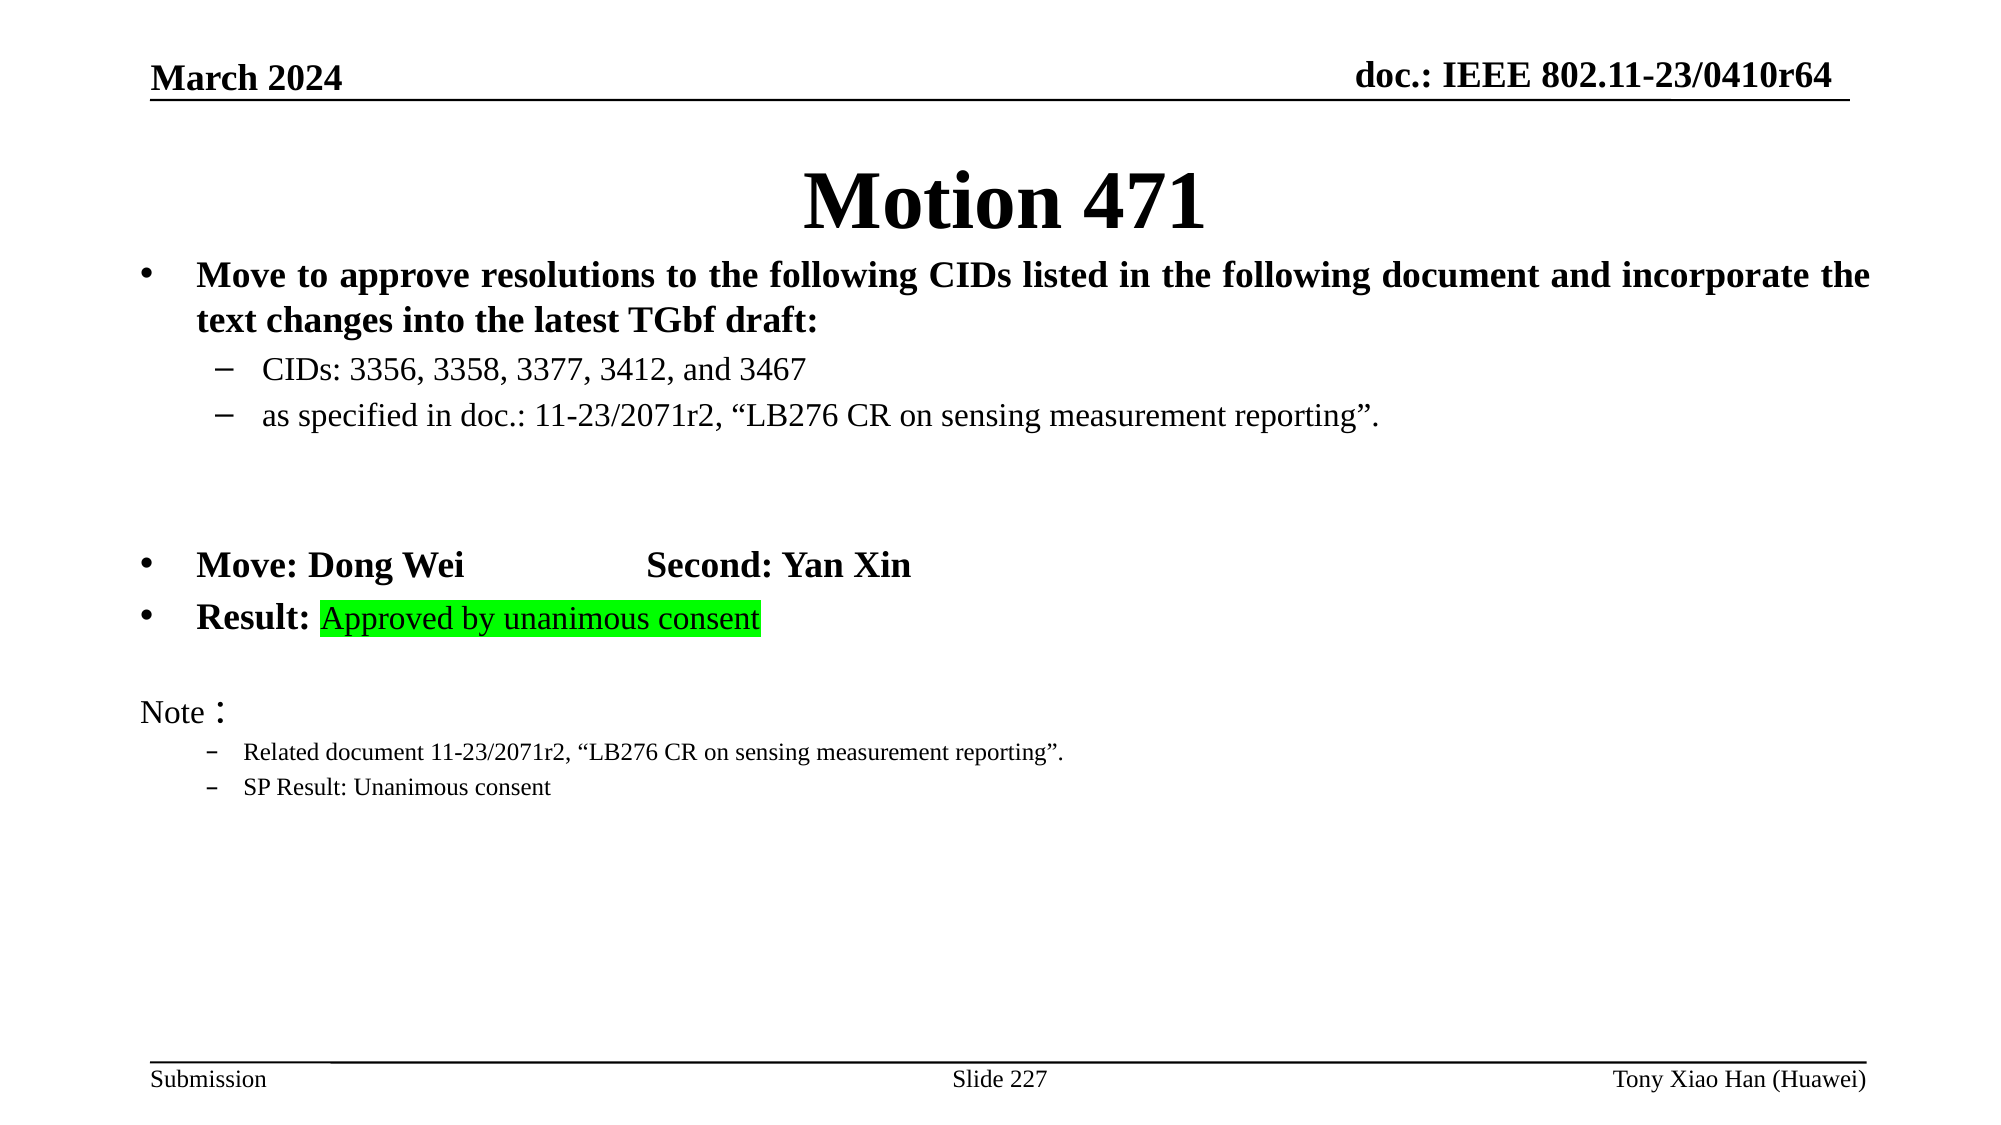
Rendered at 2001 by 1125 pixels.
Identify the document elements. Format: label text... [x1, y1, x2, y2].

text_box Motion 471 [368, 137, 1644, 212]
text_box Move to approve resolutions to the following CIDs listed in the following document and incorporate the text changes into the latest TGbf draft: CIDs: 3356, 3358, 3377, 3412, and 3467 as specified in doc.: 11-23/2071r2, “LB276 CR on sensing measurement reporting”. Move: Dong Wei Second: Yan Xin Result: Approved by unanimous consent Note： Related document 11-23/2071r2, “LB276 CR on sensing measurement reporting”. SP Result: Unanimous consent [125, 212, 1888, 988]
